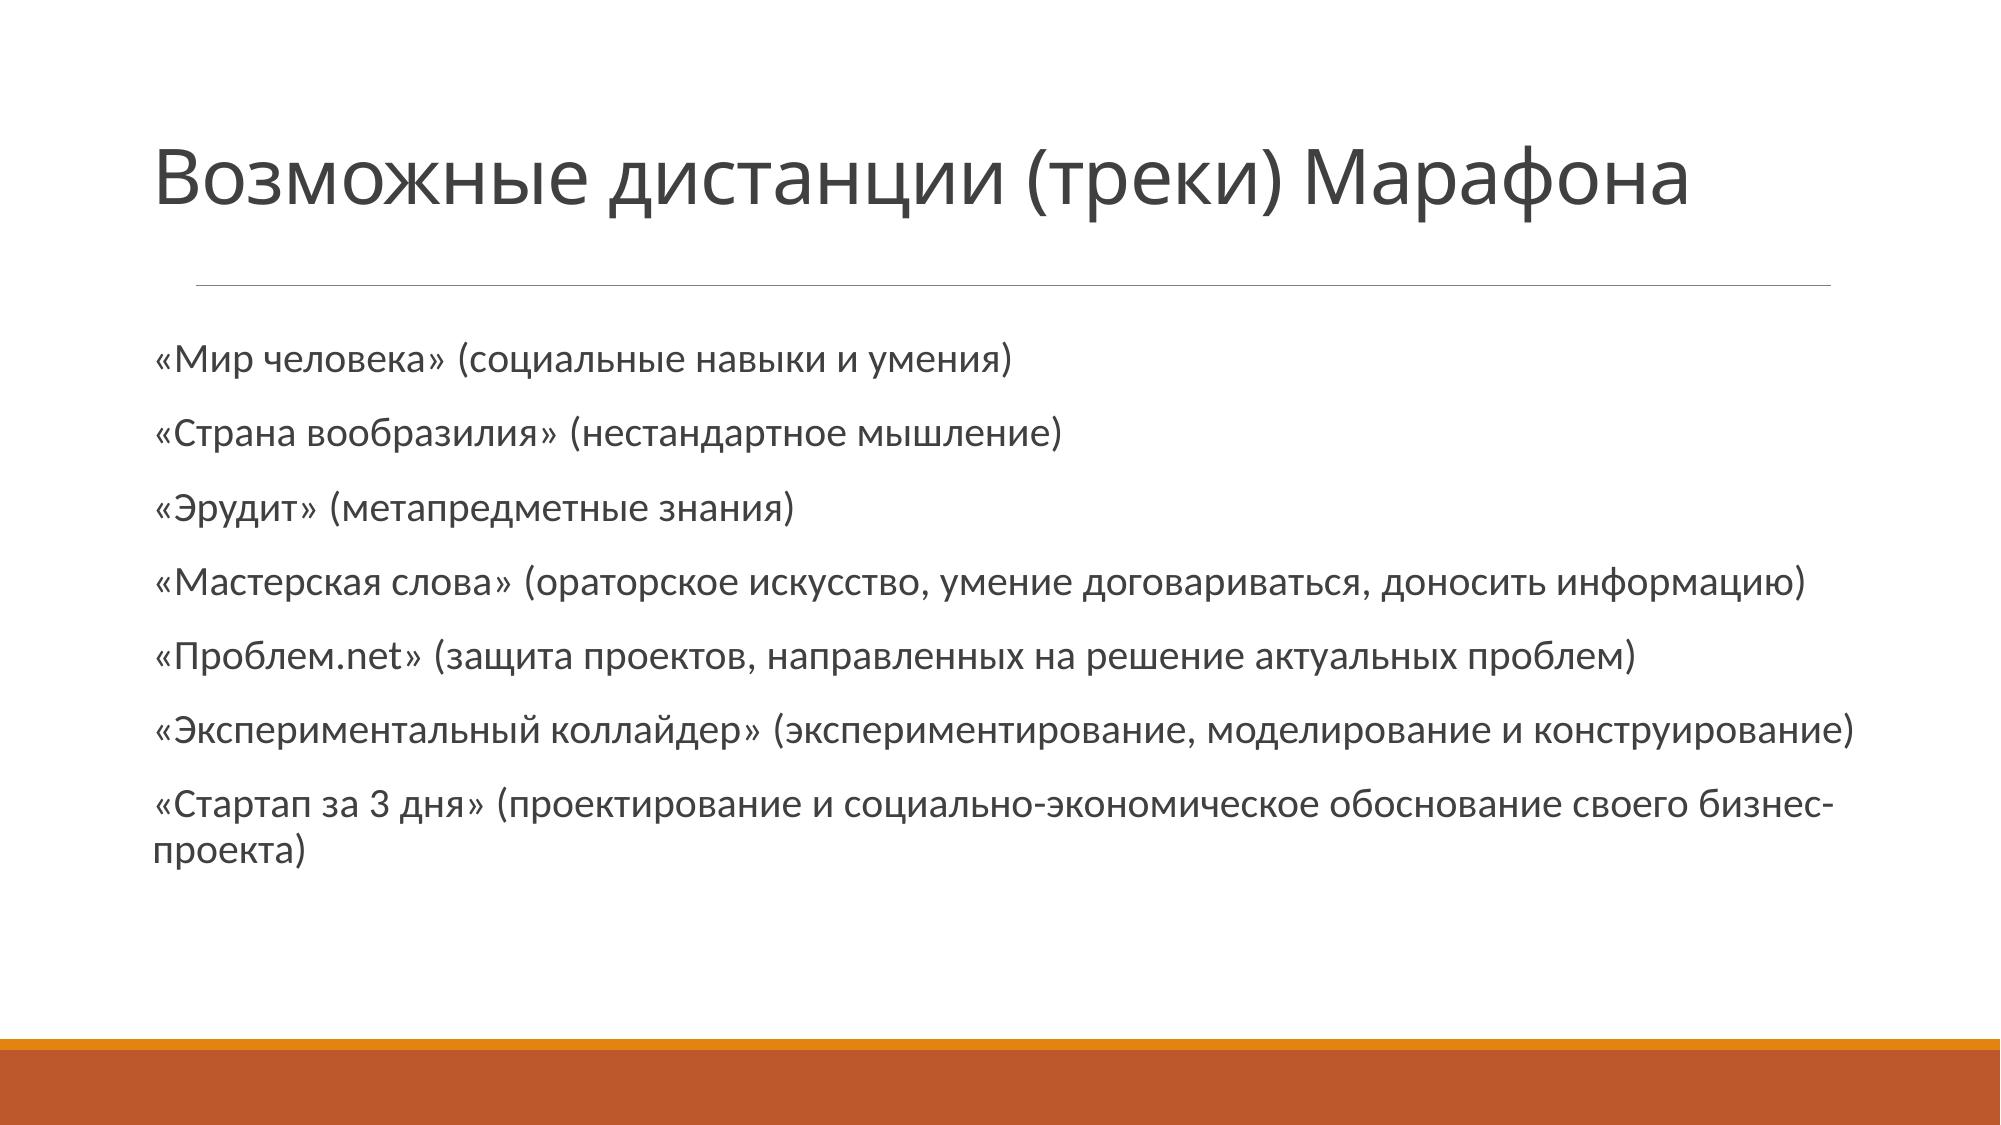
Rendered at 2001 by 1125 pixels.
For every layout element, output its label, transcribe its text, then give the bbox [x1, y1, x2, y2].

list «Мир человека» (социальные навыки и умения) «Страна вообразилия» (нестандартное мышление) «Эрудит» (метапредметные знания) «Мастерская слова» (ораторское искусство, умение договариваться, доносить информацию) «Проблем.net» (защита проектов, направленных на решение актуальных проблем) «Экспериментальный коллайдер» (экспериментирование, моделирование и конструирование) «Стартап за 3 дня» (проектирование и социально-экономическое обоснование своего бизнес-проекта) [137, 329, 1863, 1014]
title Возможные дистанции (треки) Марафона [137, 88, 1863, 228]
